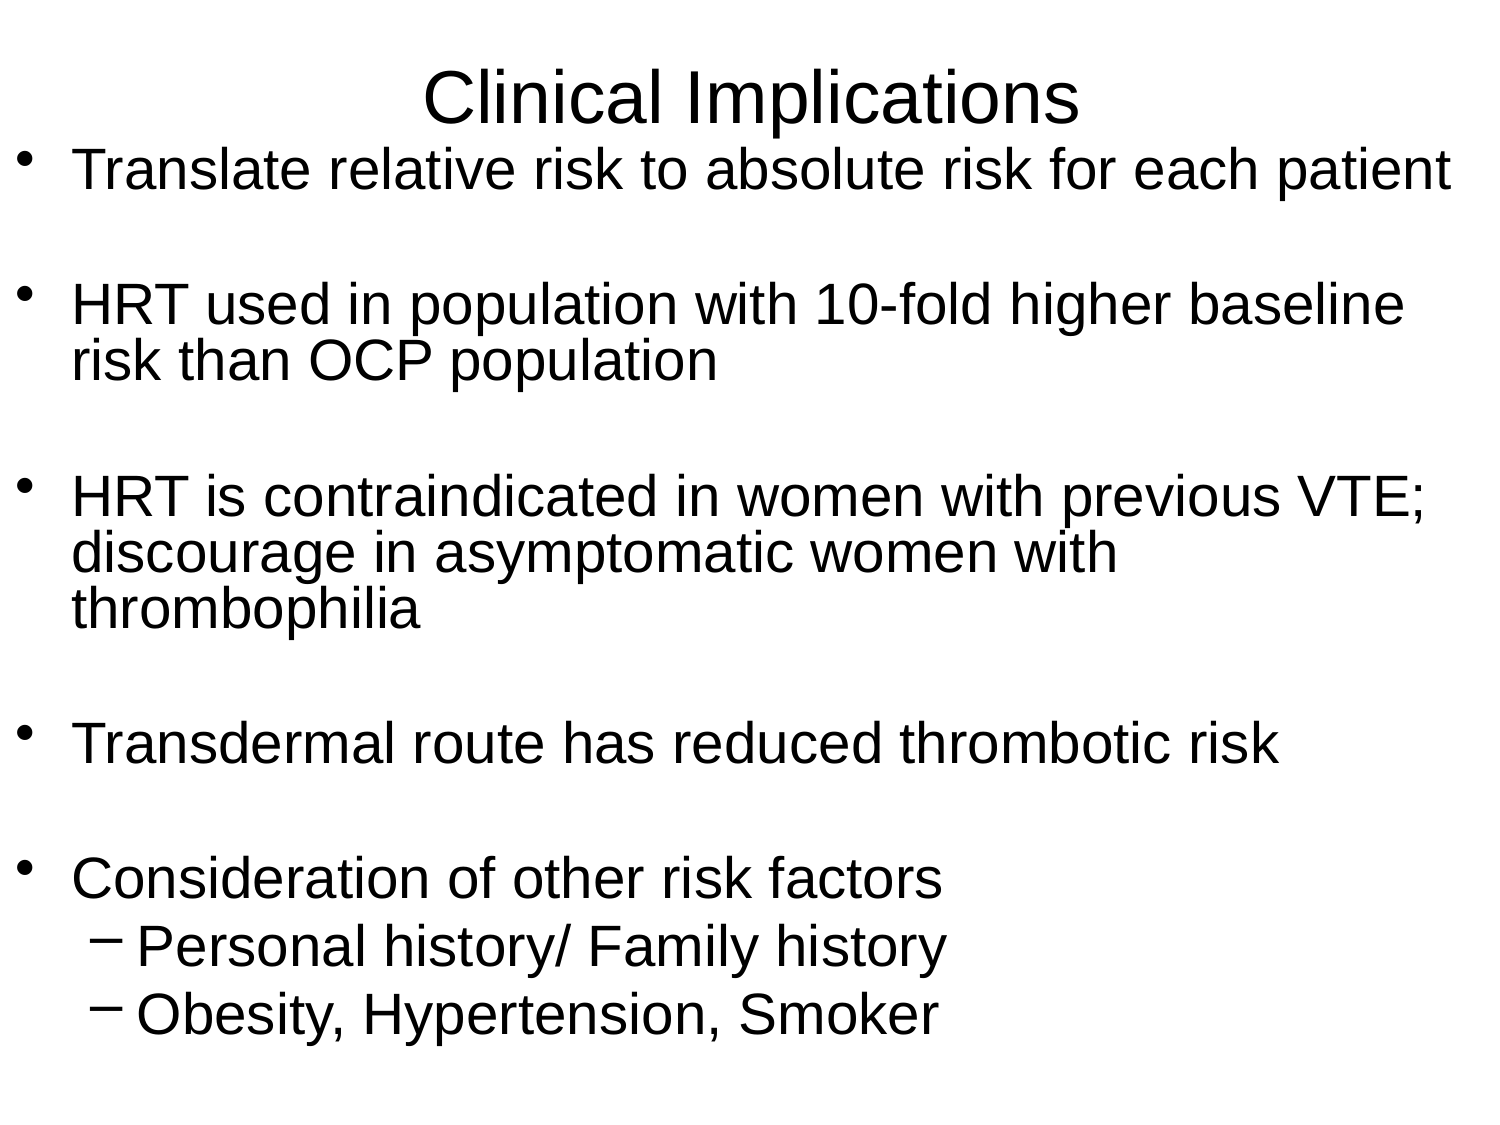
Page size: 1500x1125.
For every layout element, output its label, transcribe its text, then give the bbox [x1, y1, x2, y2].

list Translate relative risk to absolute risk for each patient HRT used in population with 10-fold higher baseline risk than OCP population HRT is contraindicated in women with previous VTE; discourage in asymptomatic women with thrombophilia Transdermal route has reduced thrombotic risk Consideration of other risk factors Personal history/ Family history Obesity, Hypertension, Smoker [0, 136, 1500, 880]
title Clinical Implications [76, 0, 1427, 136]
